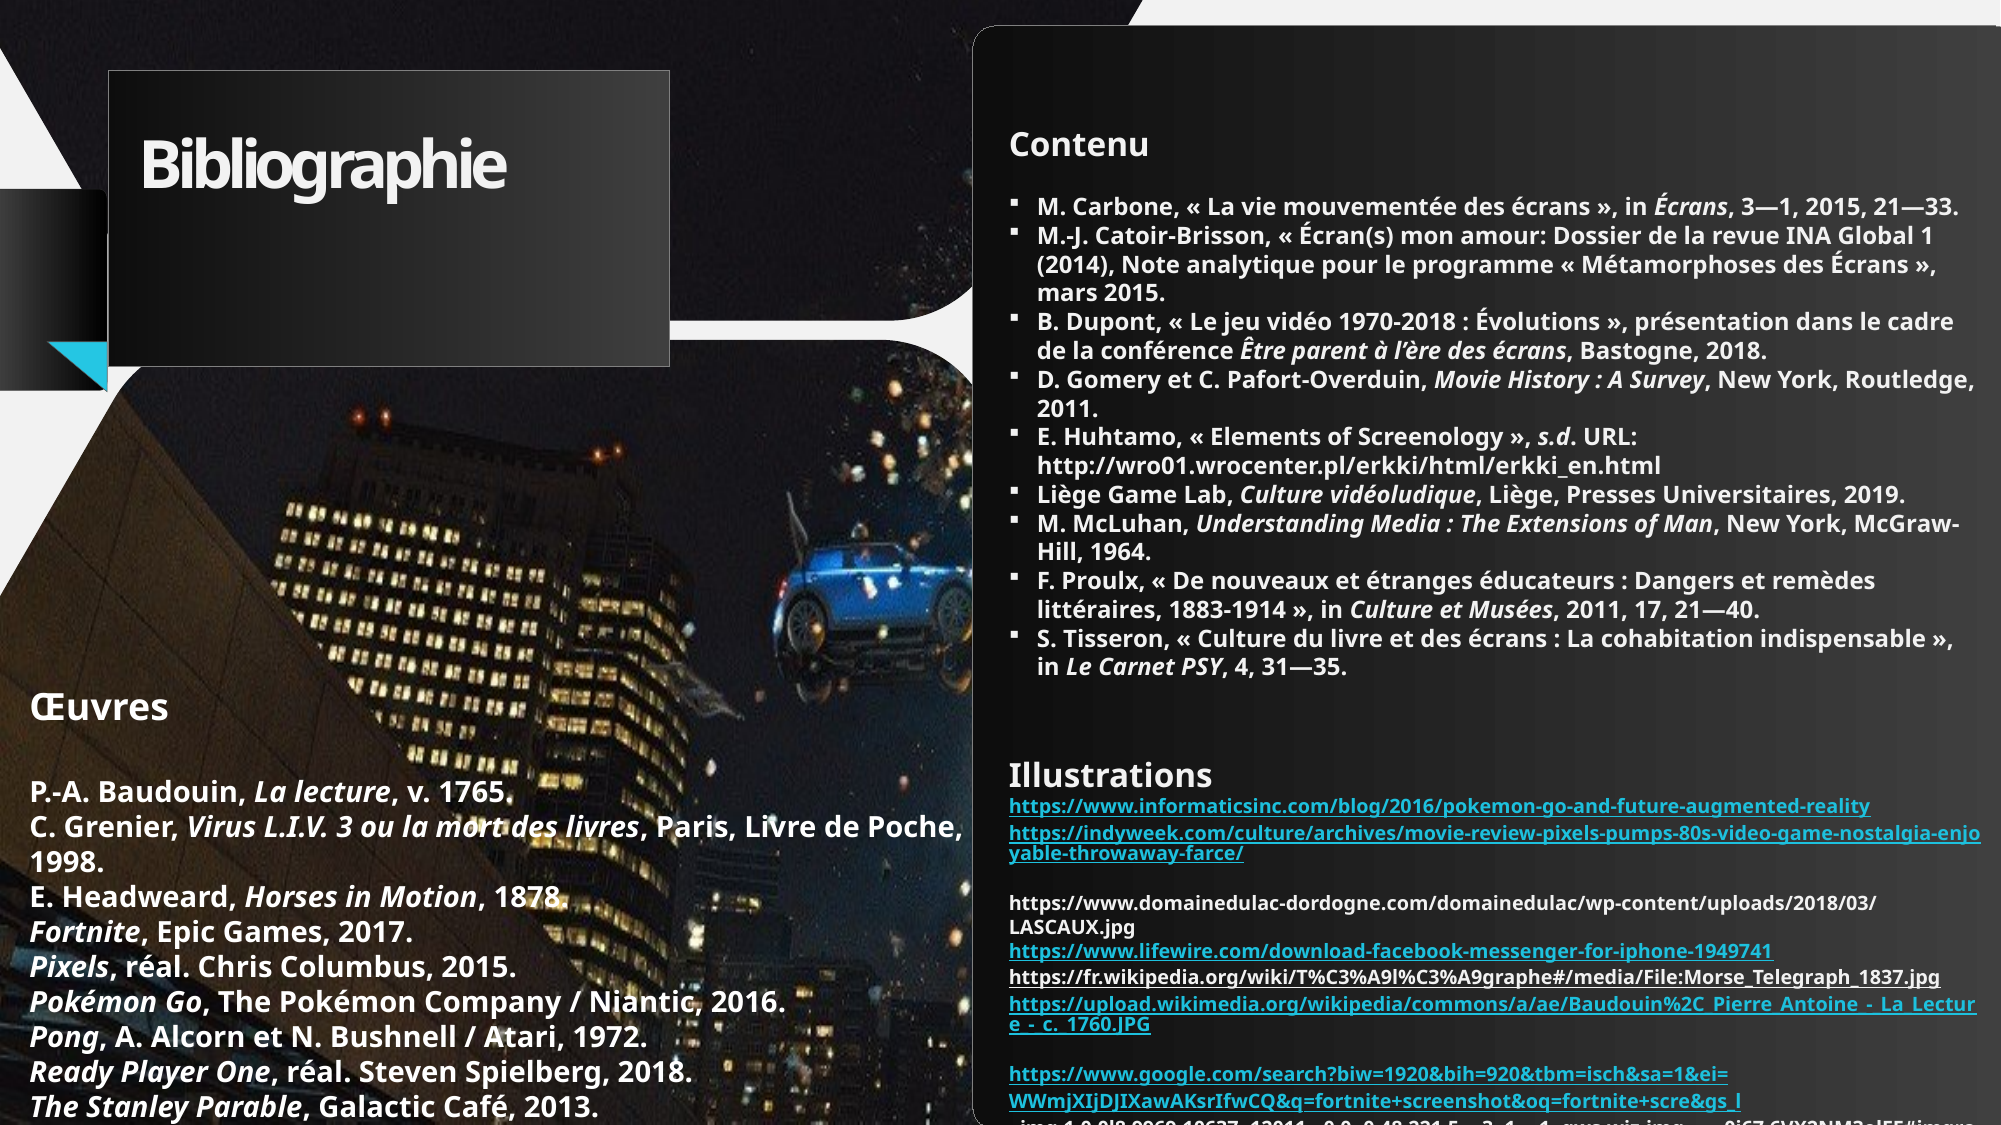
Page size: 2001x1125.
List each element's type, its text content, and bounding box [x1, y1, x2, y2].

text_box Contenu M. Carbone, « La vie mouvementée des écrans », in Écrans, 3—1, 2015, 21—33. M.-J. Catoir-Brisson, « Écran(s) mon amour: Dossier de la revue INA Global 1 (2014), Note analytique pour le programme « Métamorphoses des Écrans », mars 2015. B. Dupont, « Le jeu vidéo 1970-2018 : Évolutions », présentation dans le cadre de la conférence Être parent à l’ère des écrans, Bastogne, 2018. D. Gomery et C. Pafort-Overduin, Movie History : A Survey, New York, Routledge, 2011. E. Huhtamo, « Elements of Screenology », s.d. URL: http://wro01.wrocenter.pl/erkki/html/erkki_en.html Liège Game Lab, Culture vidéoludique, Liège, Presses Universitaires, 2019. M. McLuhan, Understanding Media : The Extensions of Man, New York, McGraw-Hill, 1964. F. Proulx, « De nouveaux et étranges éducateurs : Dangers et remèdes littéraires, 1883-1914 », in Culture et Musées, 2011, 17, 21—40. S. Tisseron, « Culture du livre et des écrans : La cohabitation indispensable », in Le Carnet PSY, 4, 31—35. Illustrations https://www.informaticsinc.com/blog/2016/pokemon-go-and-future-augmented-reality https://indyweek.com/culture/archives/movie-review-pixels-pumps-80s-video-game-nostalgia-enjoyable-throwaway-farce/ https://www.domainedulac-dordogne.com/domainedulac/wp-content/uploads/2018/03/LASCAUX.jpg https://www.lifewire.com/download-facebook-messenger-for-iphone-1949741 https://fr.wikipedia.org/wiki/T%C3%A9l%C3%A9graphe#/media/File:Morse_Telegraph_1837.jpg https://upload.wikimedia.org/wikipedia/commons/a/ae/Baudouin%2C_Pierre_Antoine_-_La_Lecture_-_c._1760.JPG https://www.google.com/search?biw=1920&bih=920&tbm=isch&sa=1&ei=WWmjXIjDJIXawAKsrIfwCQ&q=fortnite+screenshot&oq=fortnite+scre&gs_l=img.1.0.0l8.9969.10637..12011...0.0..0.48.221.5....3..1....1..gws-wiz-img.......0i67.6VX2NM3olFE#imgrc=fVOFPuq5B7wUaM: https://www.indiewire.com/wp-content/uploads/2018/01/ready-player-one.jpg?w=780 https://www.mobygames.com/game/windows/stanley-parable/screenshots/gameShotId,753123/ https://blog.buymobiles.net/features/15-things-youll-only-remember-if-you-had-a-nokia-3310/4 http://wro01.wrocenter.pl/erkki/html/erkki_en.html https://www.vivelapub.fr/jeux-video-40-ans-de-guerre-des-consoles-en-50-pubs/ https://www.realitevirtuelle360.com/les-meilleurs-jeux-htc-vive-mars-2017/ [1748, 25, 2000, 1125]
picture [0, 0, 1748, 1125]
